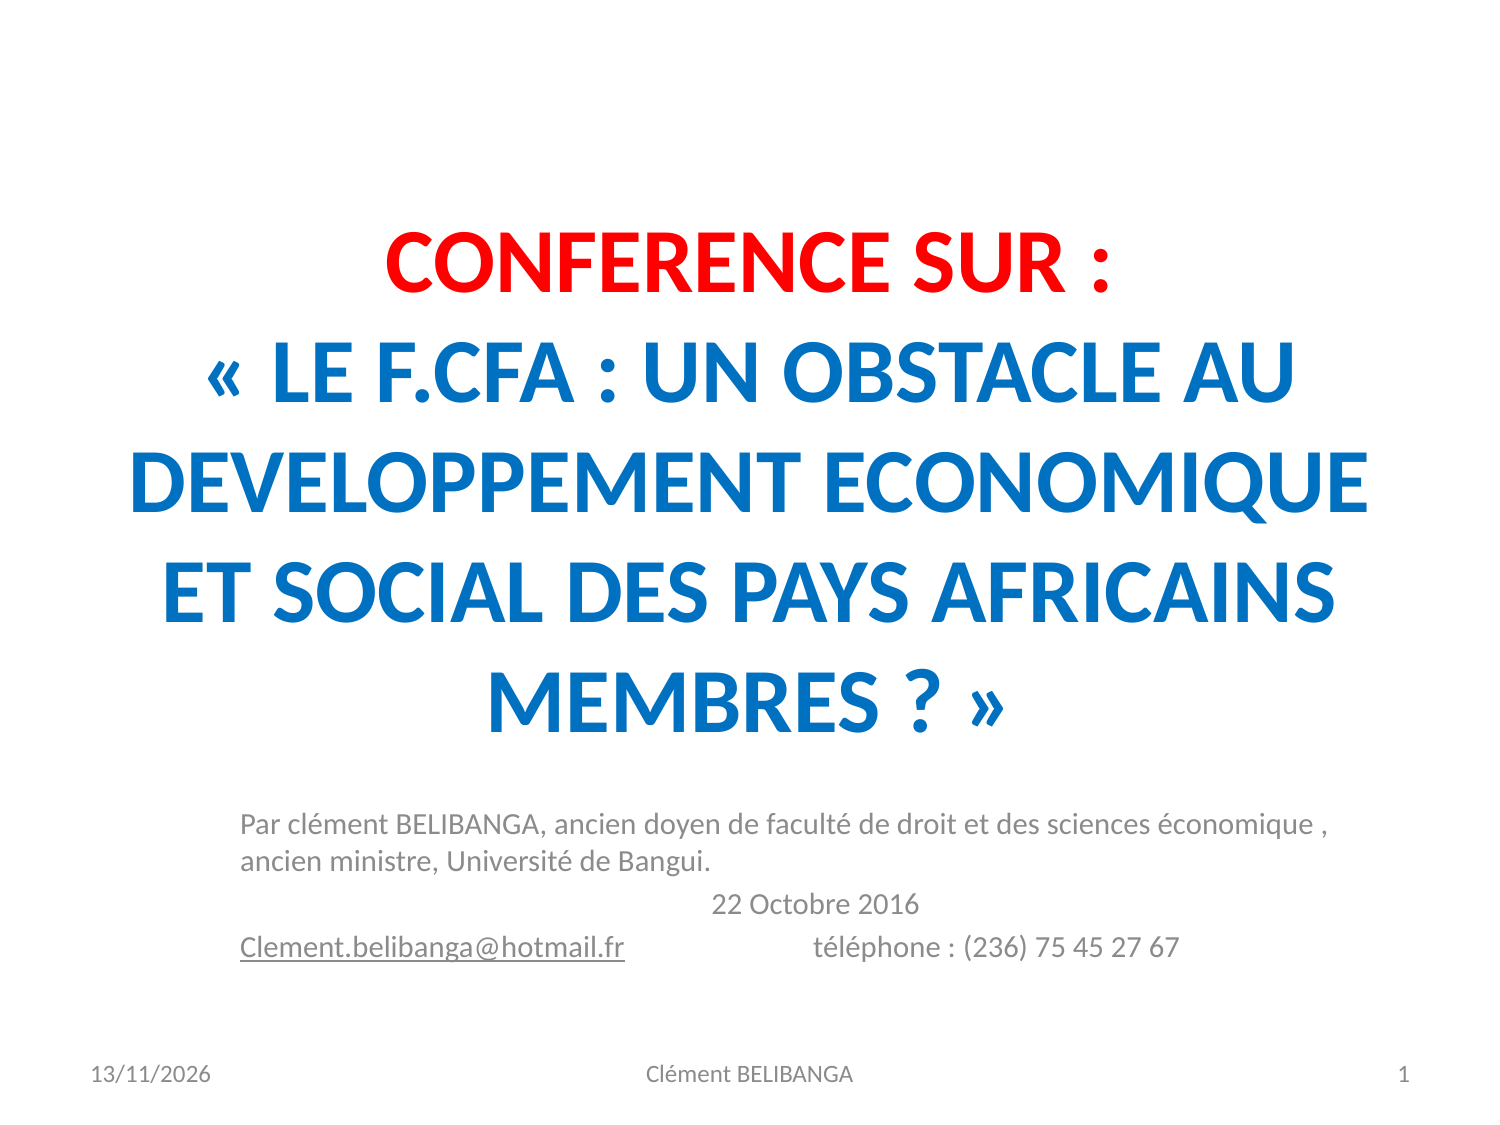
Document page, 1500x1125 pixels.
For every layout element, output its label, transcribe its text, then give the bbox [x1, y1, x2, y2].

subtitle Par clément BELIBANGA, ancien doyen de faculté de droit et des sciences économique , ancien ministre, Université de Bangui. 22 Octobre 2016 Clement.belibanga@hotmail.fr téléphone : (236) 75 45 27 67 [225, 796, 1407, 973]
footer Clément BELIBANGA [512, 1042, 988, 1103]
title CONFERENCE SUR : « LE F.CFA : UN OBSTACLE AU DEVELOPPEMENT ECONOMIQUE ET SOCIAL DES PAYS AFRICAINS MEMBRES ? » [112, 46, 1388, 1125]
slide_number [75, 1042, 425, 1103]
slide_number 1 [1074, 1042, 1425, 1103]
